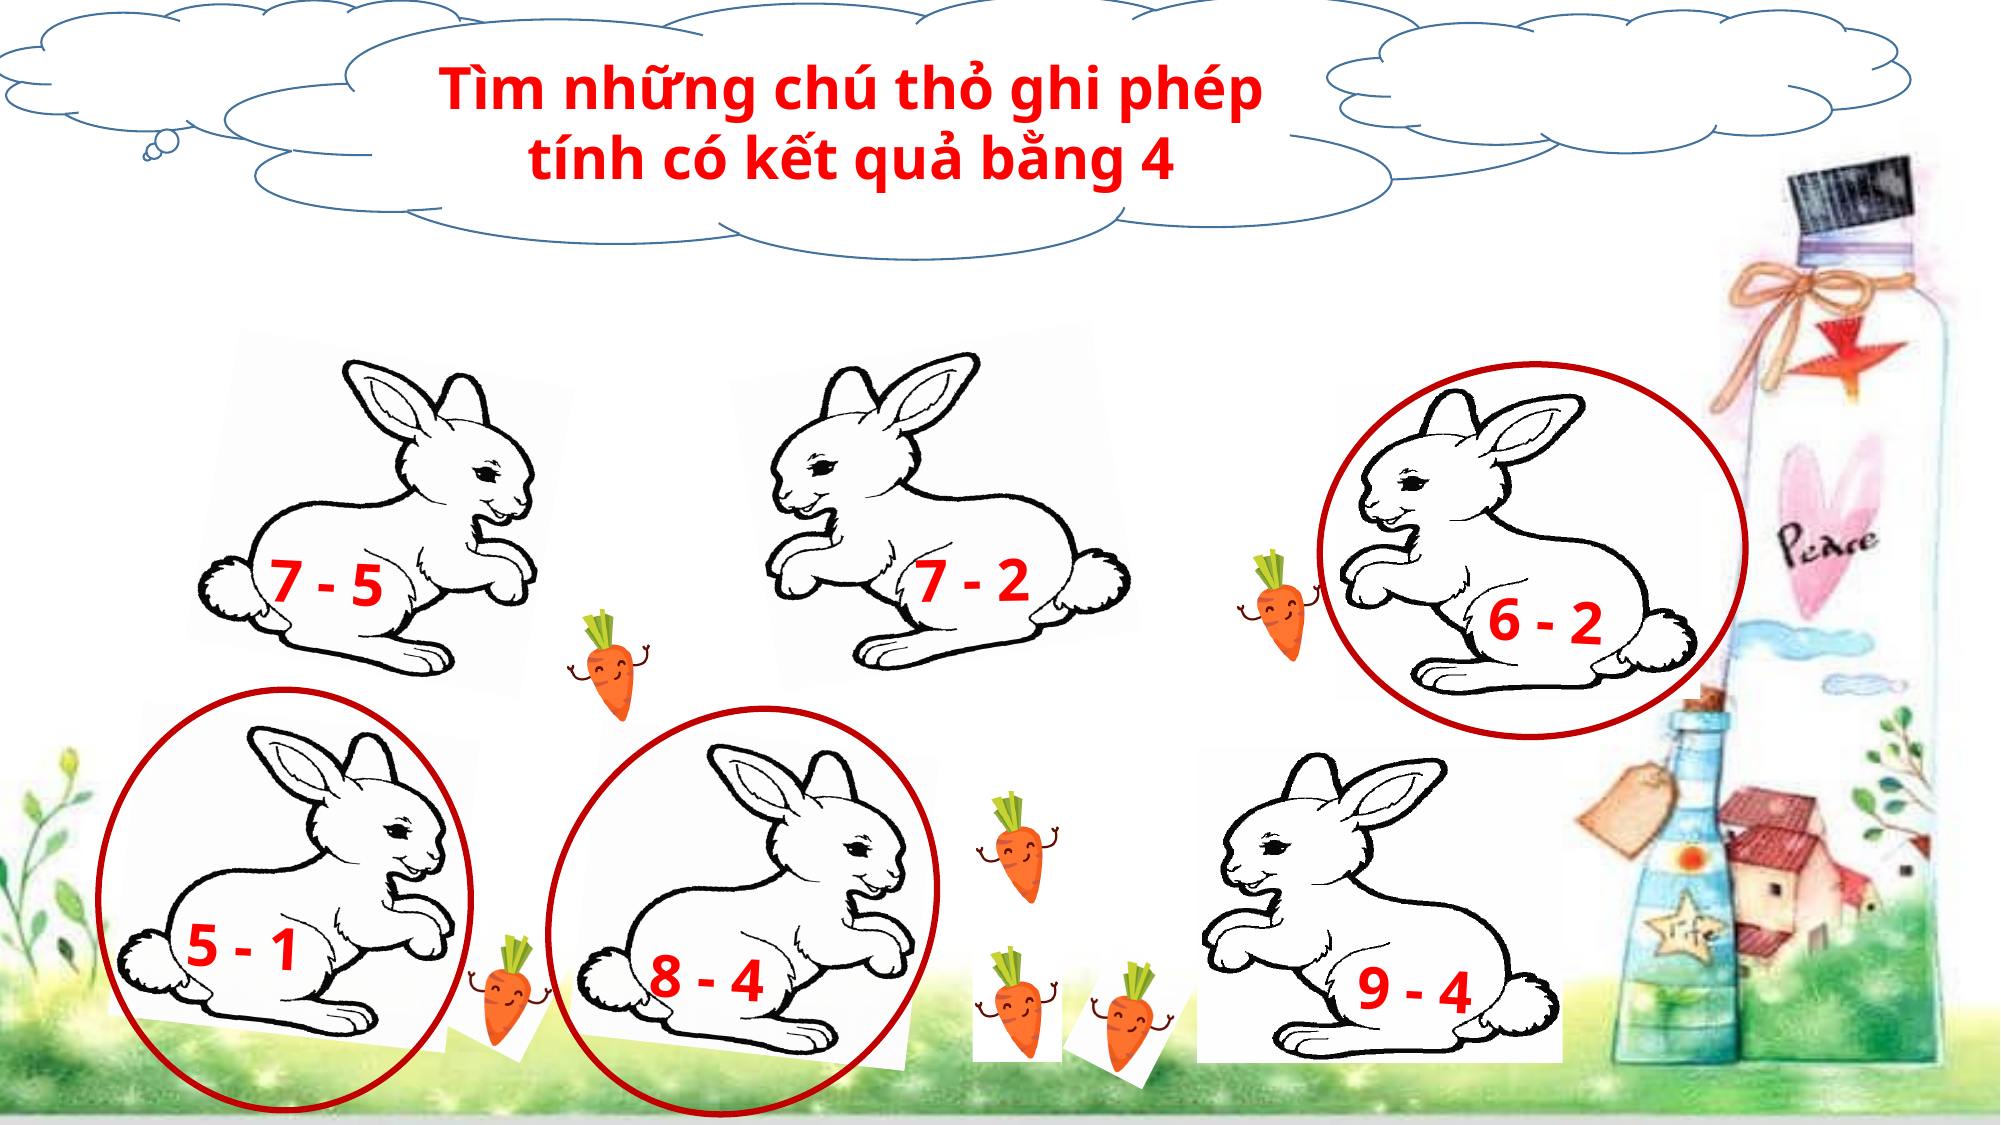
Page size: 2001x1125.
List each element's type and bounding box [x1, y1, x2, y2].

text_box [924, 814, 939, 966]
text_box [547, 813, 583, 1048]
picture [0, 0, 2001, 1125]
text_box [753, 348, 1123, 664]
text_box [97, 791, 124, 1009]
text_box [1334, 383, 1702, 699]
text_box [661, 707, 862, 737]
text_box [124, 719, 464, 1035]
text_box [1702, 434, 1747, 664]
text_box [209, 355, 550, 671]
text_box [1319, 483, 1334, 623]
text_box [587, 1053, 868, 1116]
text_box [583, 737, 924, 1053]
text_box [1399, 699, 1662, 739]
text_box [0, 0, 1911, 259]
text_box [187, 688, 382, 719]
text_box [464, 839, 472, 929]
text_box [140, 1035, 429, 1112]
text_box [1197, 747, 1571, 1063]
text_box [1439, 363, 1631, 383]
